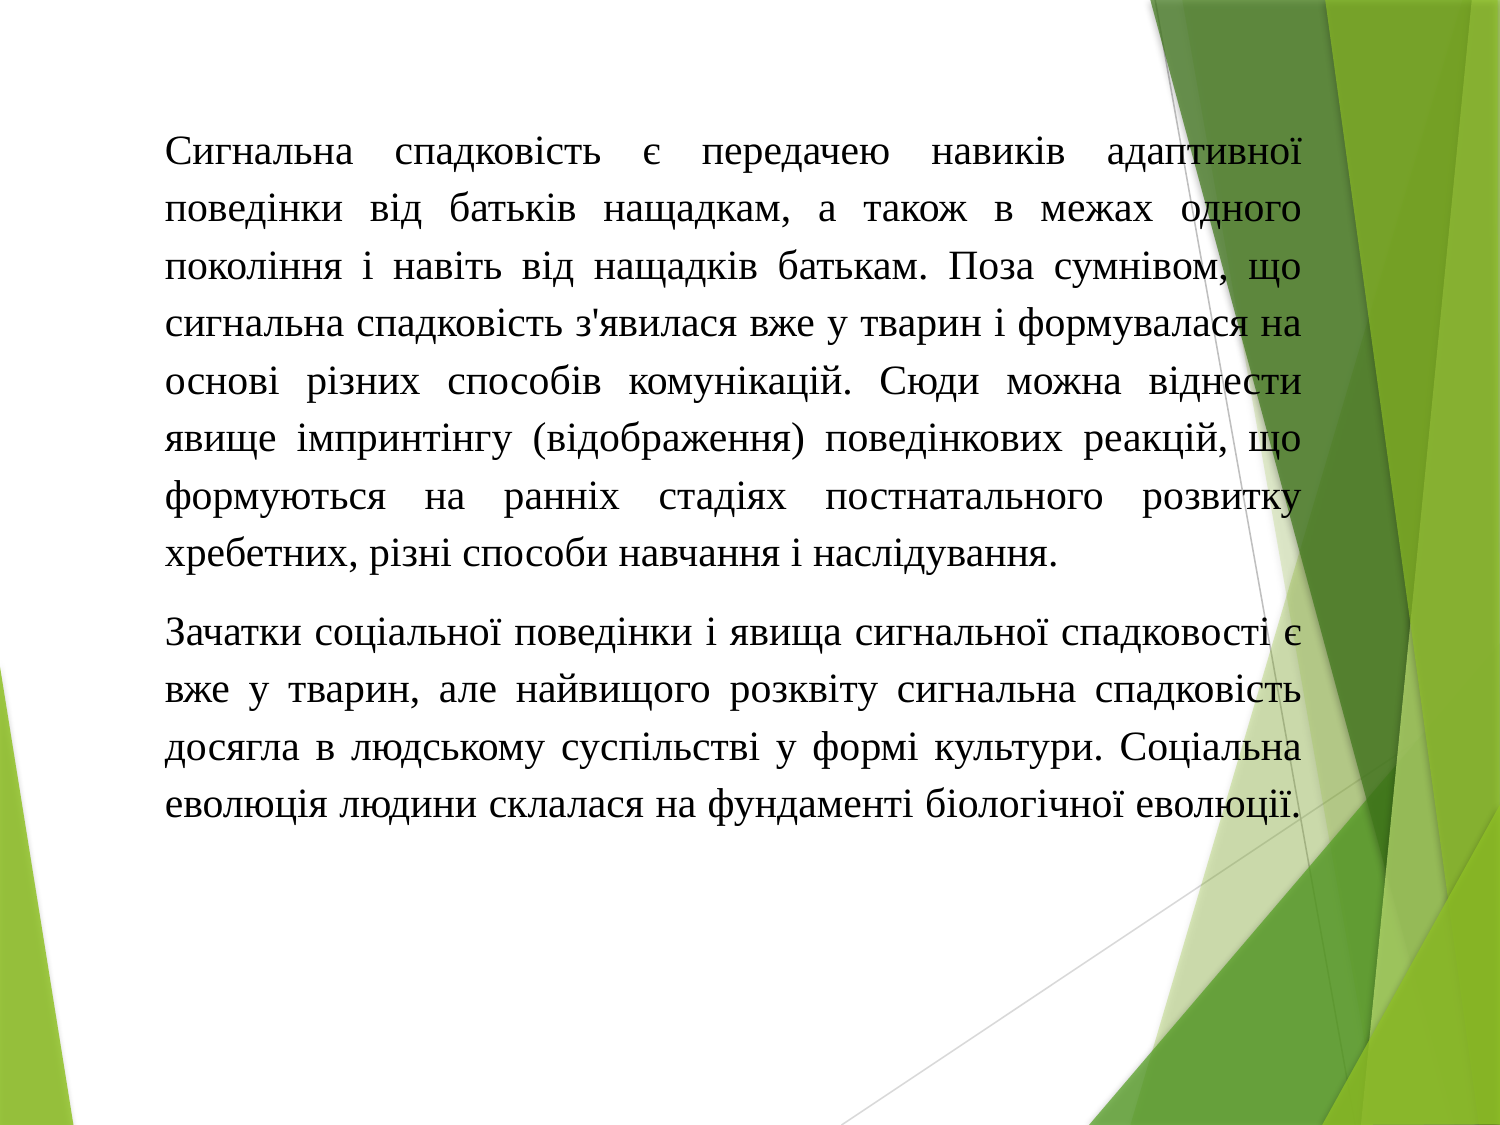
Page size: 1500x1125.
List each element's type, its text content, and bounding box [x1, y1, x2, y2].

text_box Сигнальна спадковість є передачею навиків адаптивної поведінки від батьків нащадкам, а також в межах одного покоління і навіть від нащадків батькам. Поза сумнівом, що сигнальна спадковість з'явилася вже у тварин і формувалася на основі різних способів комунікацій. Сюди можна віднести явище імпринтінгу (відображення) поведінкових реакцій, що формуються на ранніх стадіях постнатального розвитку хребетних, різні способи навчання і наслідування. Зачатки соціальної поведінки і явища сигнальної спадковості є вже у тварин, але найвищого розквіту сигнальна спадковість досягла в людському суспільстві у формі культури. Соціальна еволюція людини склалася на фундаменті біологічної еволюції. [149, 107, 1317, 834]
